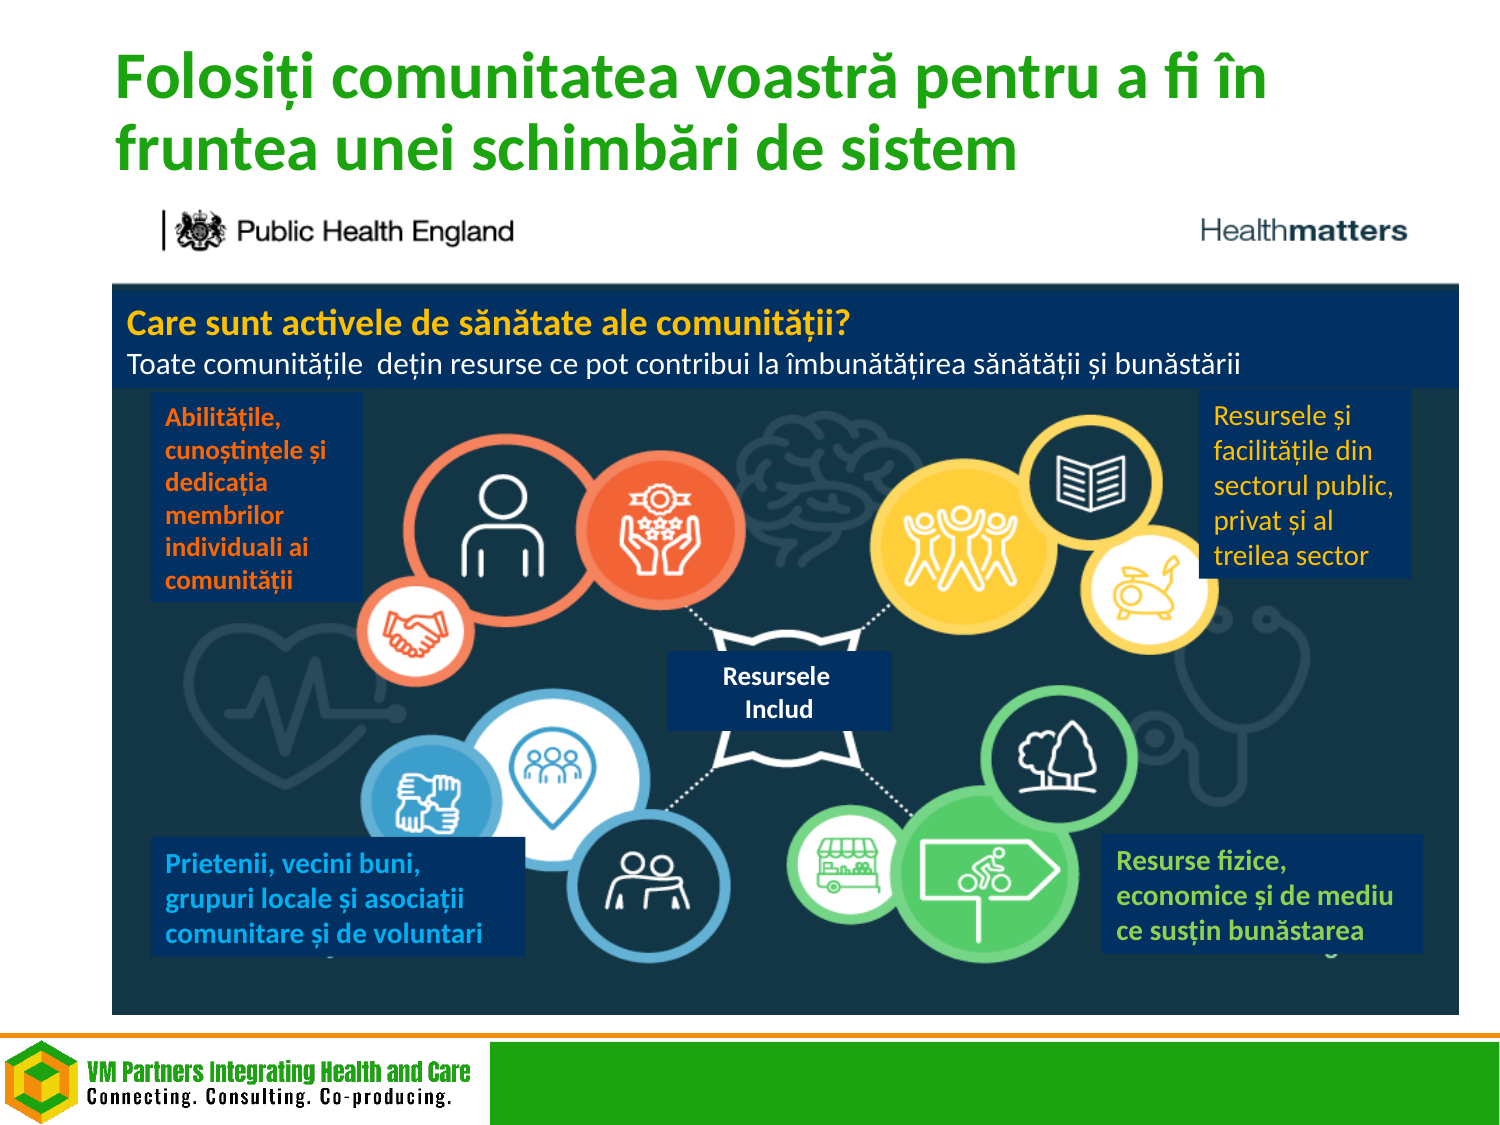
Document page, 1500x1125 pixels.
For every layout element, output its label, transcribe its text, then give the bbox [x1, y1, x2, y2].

picture [5, 1040, 470, 1124]
title Folosiți comunitatea voastră pentru a fi în fruntea unei schimbări de sistem [100, 19, 1480, 207]
picture [112, 171, 1459, 1015]
